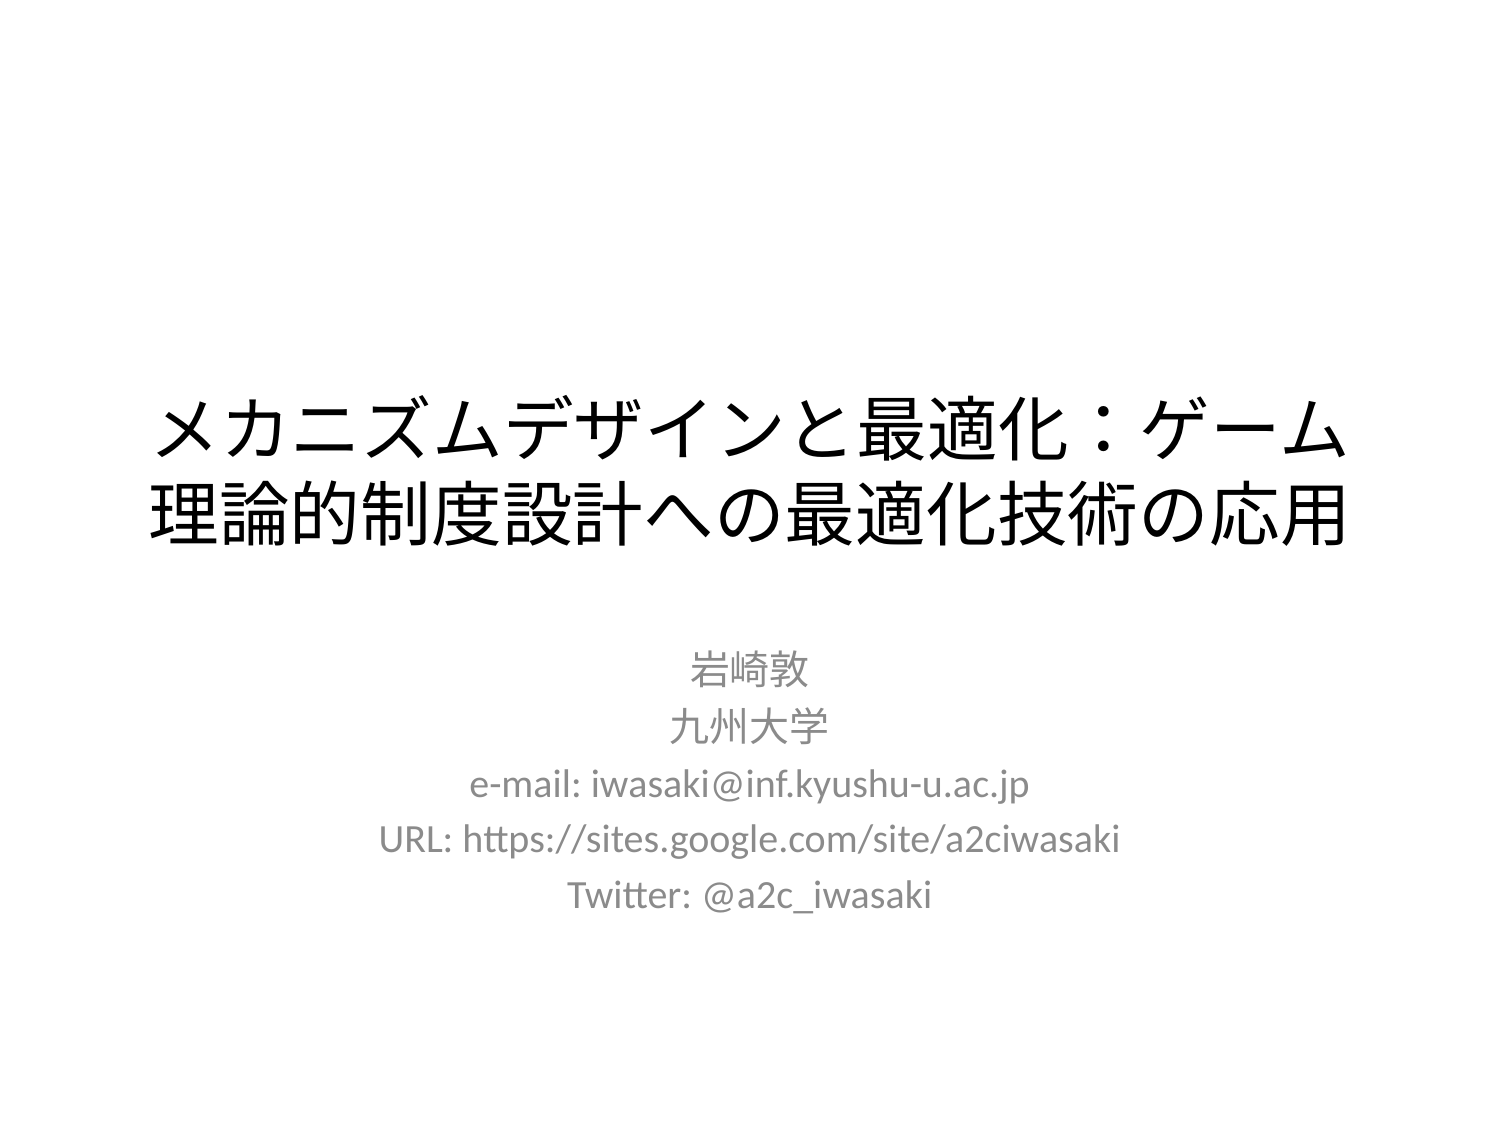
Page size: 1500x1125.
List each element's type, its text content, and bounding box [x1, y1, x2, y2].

title メカニズムデザインと最適化：ゲーム理論的制度設計への最適化技術の応用 [112, 349, 1388, 591]
subtitle 岩崎敦 九州大学 e-mail: iwasaki@inf.kyushu-u.ac.jp URL: https://sites.google.com/site/a2ciwasaki Twitter: @a2c_iwasaki [225, 637, 1275, 925]
